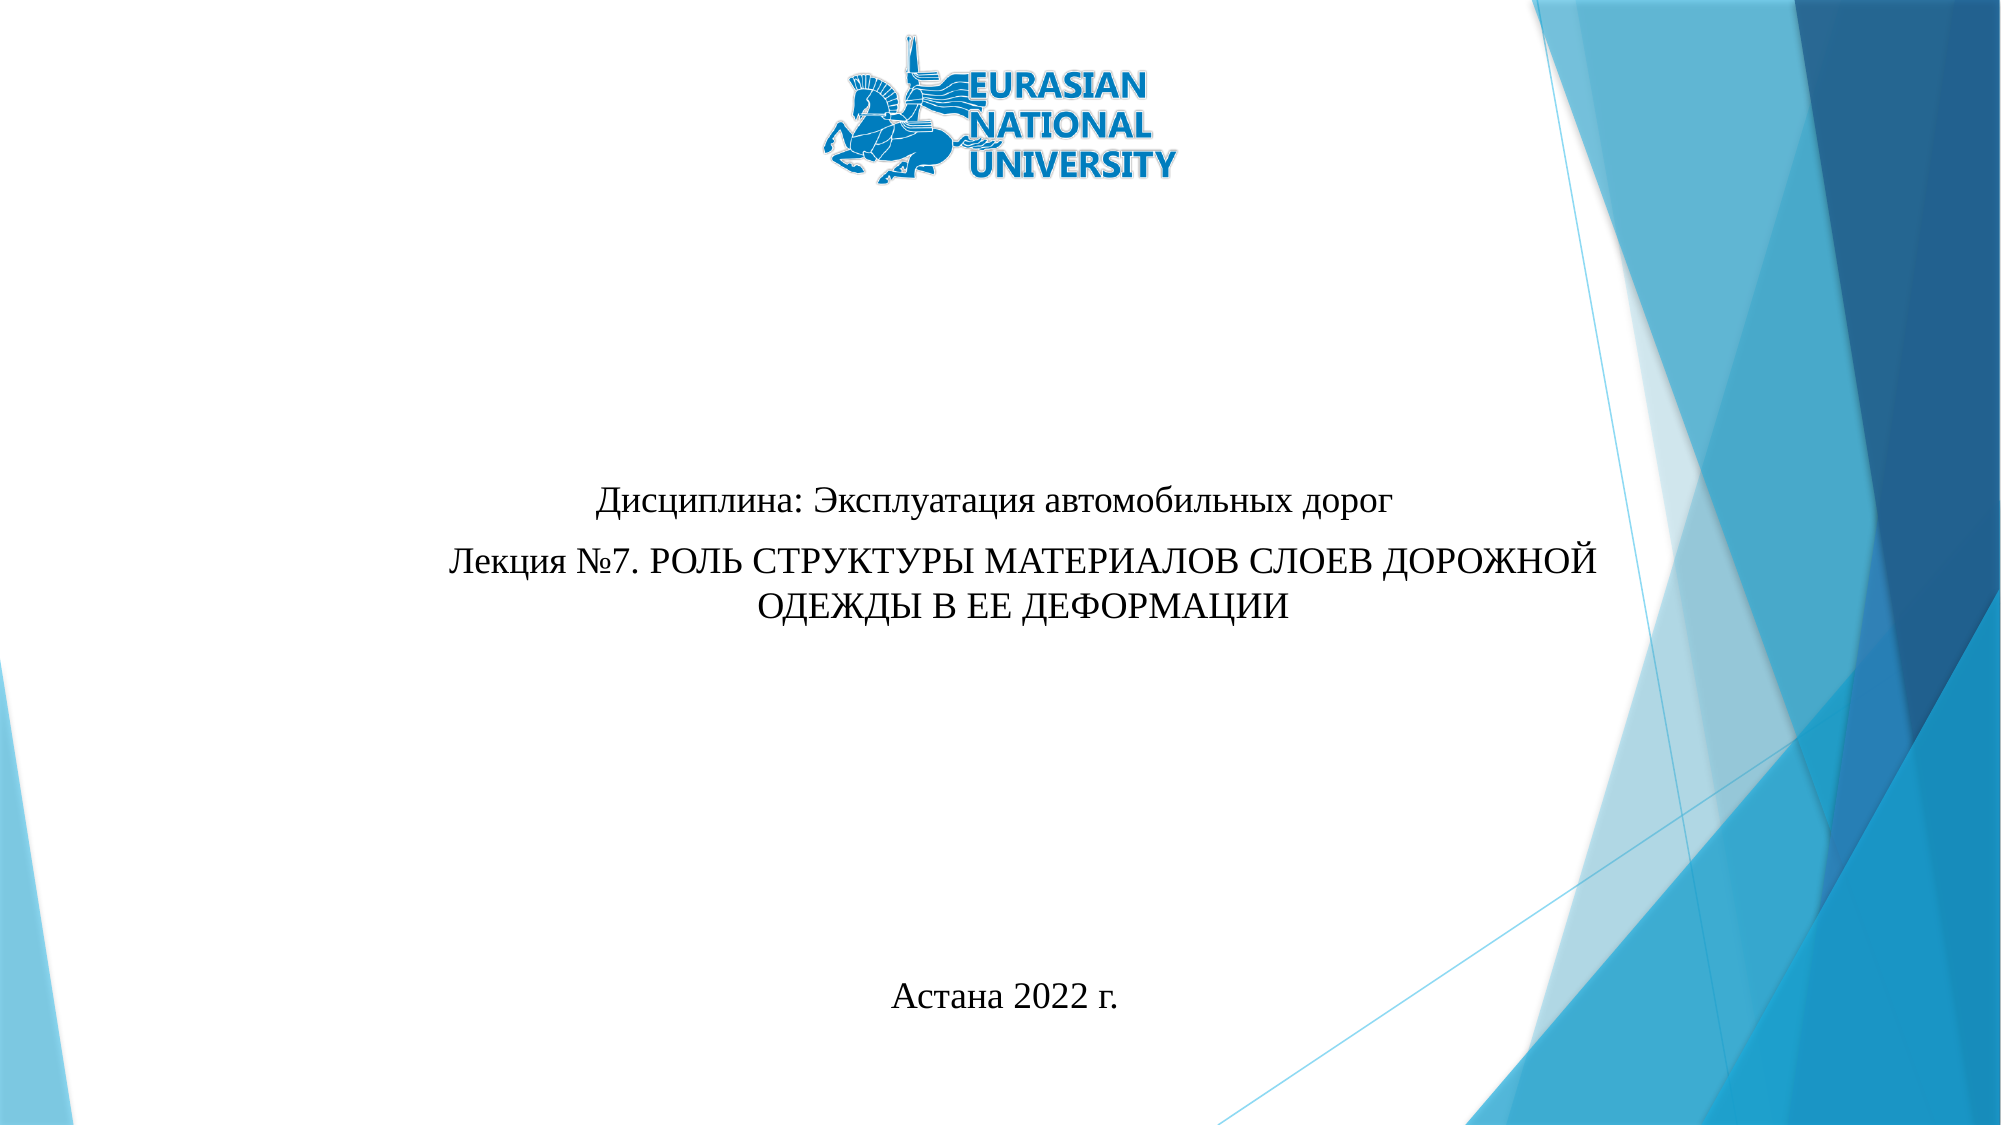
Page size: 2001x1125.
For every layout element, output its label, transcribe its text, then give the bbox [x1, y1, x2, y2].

picture [821, 33, 1179, 186]
text_box Дисциплина: Эксплуатация автомобильных дорог [532, 467, 1467, 528]
text_box Астана 2022 г. [876, 964, 1134, 1024]
text_box Лекция №7. РОЛЬ СТРУКТУРЫ МАТЕРИАЛОВ СЛОЕВ ДОРОЖНОЙ ОДЕЖДЫ В ЕЕ ДЕФОРМАЦИИ [421, 528, 1626, 679]
